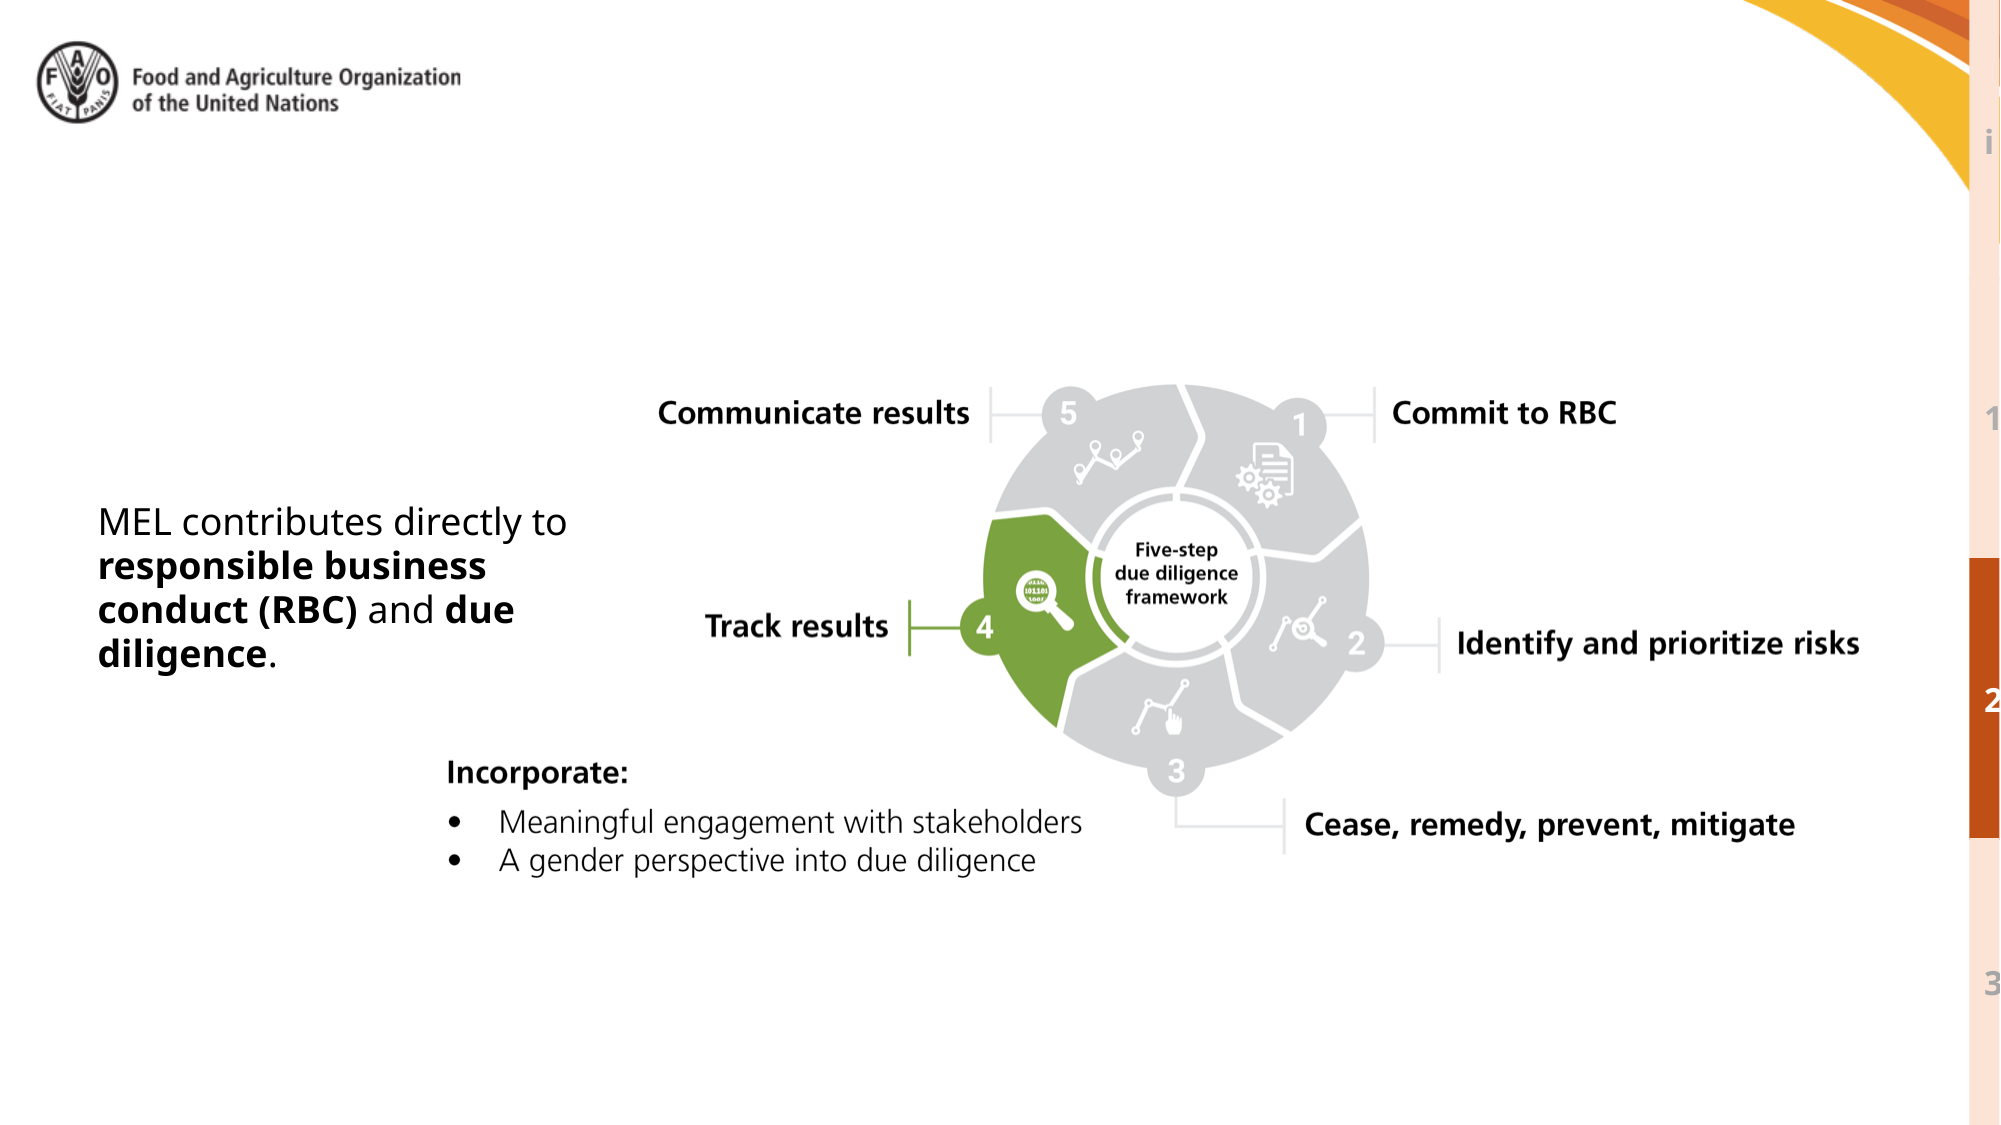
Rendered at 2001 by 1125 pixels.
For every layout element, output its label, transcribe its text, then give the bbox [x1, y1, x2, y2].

picture [0, 2, 496, 139]
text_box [1969, 0, 2000, 1125]
text_box MEL contributes directly to responsible business conduct (RBC) and due diligence. [97, 499, 425, 675]
picture [430, 357, 1903, 888]
picture [1737, 0, 1969, 261]
